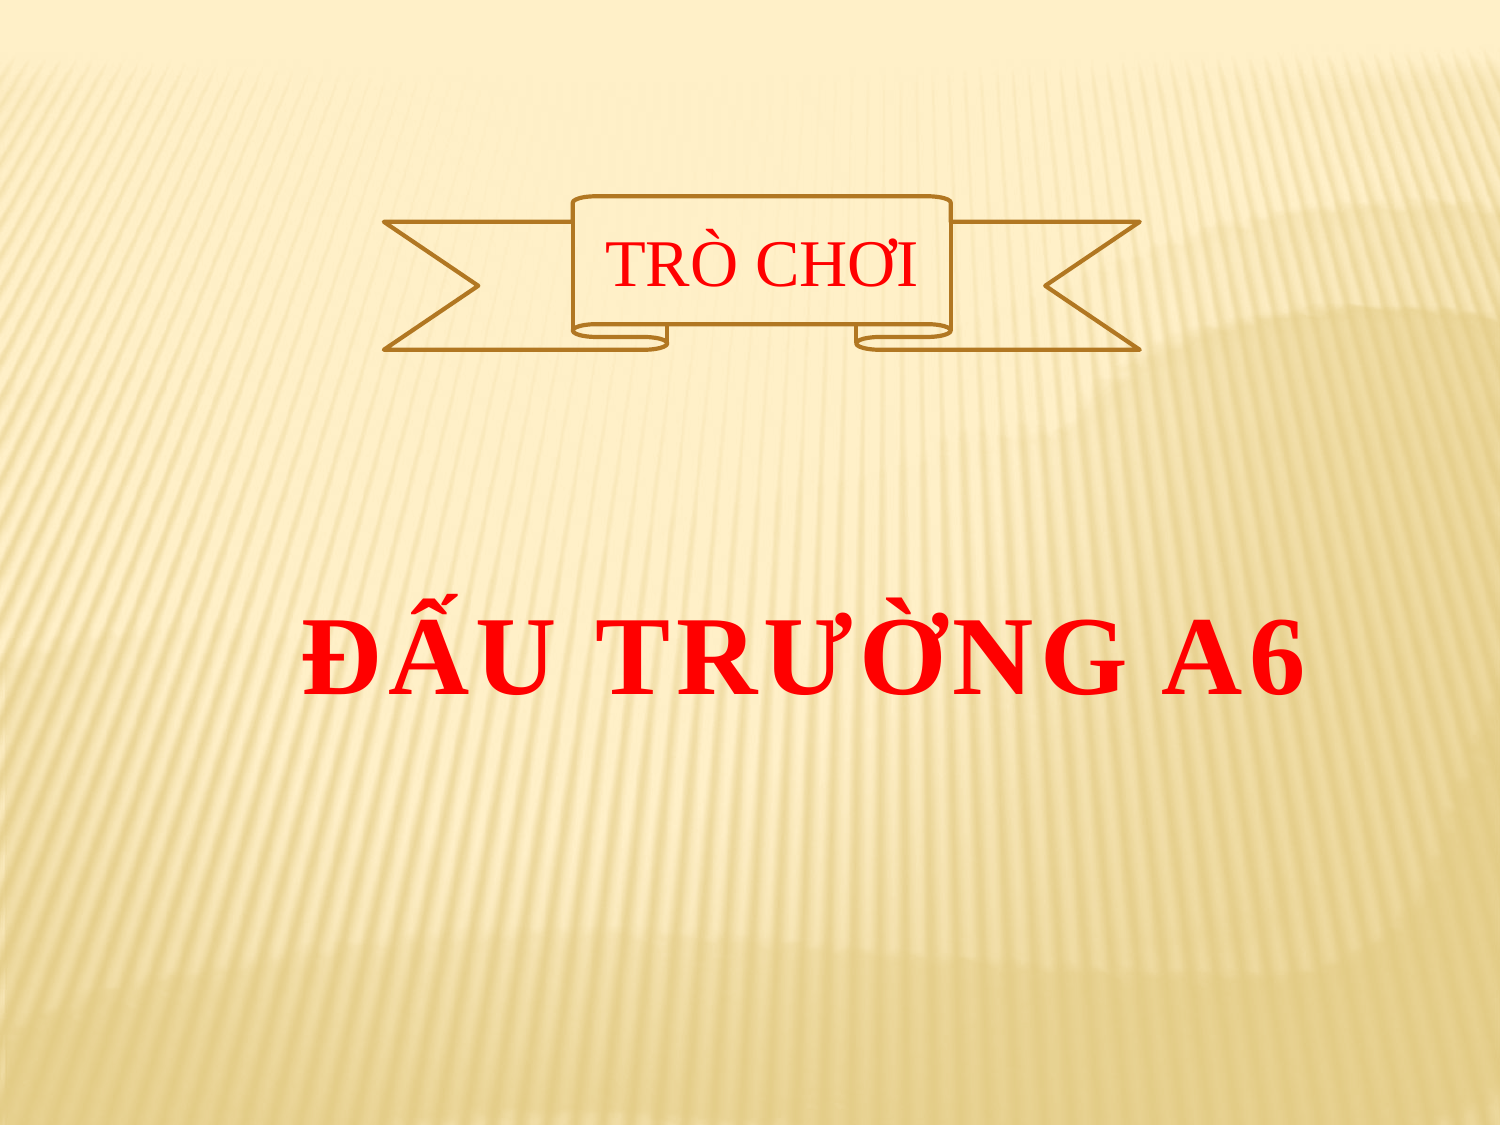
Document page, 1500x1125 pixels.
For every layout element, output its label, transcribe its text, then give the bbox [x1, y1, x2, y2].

text_box ĐẤU TRƯỜNG A6 [285, 574, 1323, 725]
text_box TRÒ CHƠI [381, 194, 1142, 352]
